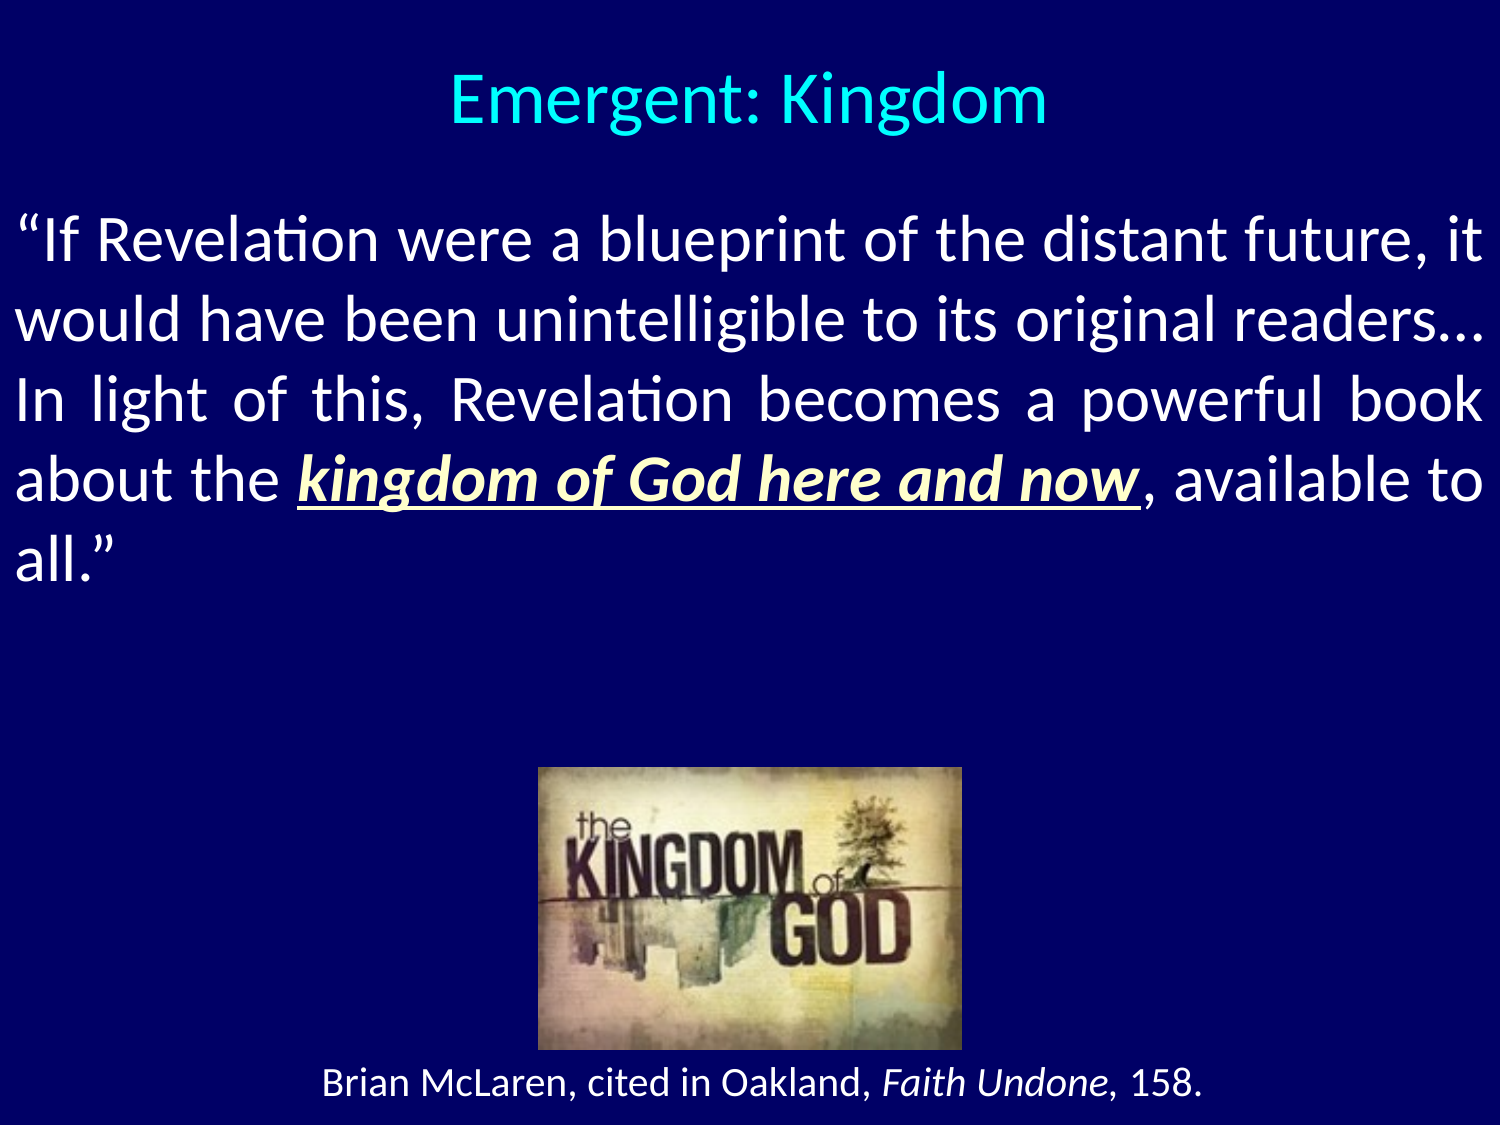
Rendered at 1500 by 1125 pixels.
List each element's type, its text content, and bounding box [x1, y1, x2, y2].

picture [538, 766, 962, 1051]
text_box “If Revelation were a blueprint of the distant future, it would have been unintelligible to its original readers…In light of this, Revelation becomes a powerful book about the kingdom of God here and now, available to all.” [0, 187, 1500, 600]
text_box Brian McLaren, cited in Oakland, Faith Undone, 158. [137, 1046, 1388, 1112]
title Emergent: Kingdom [362, 37, 1138, 151]
